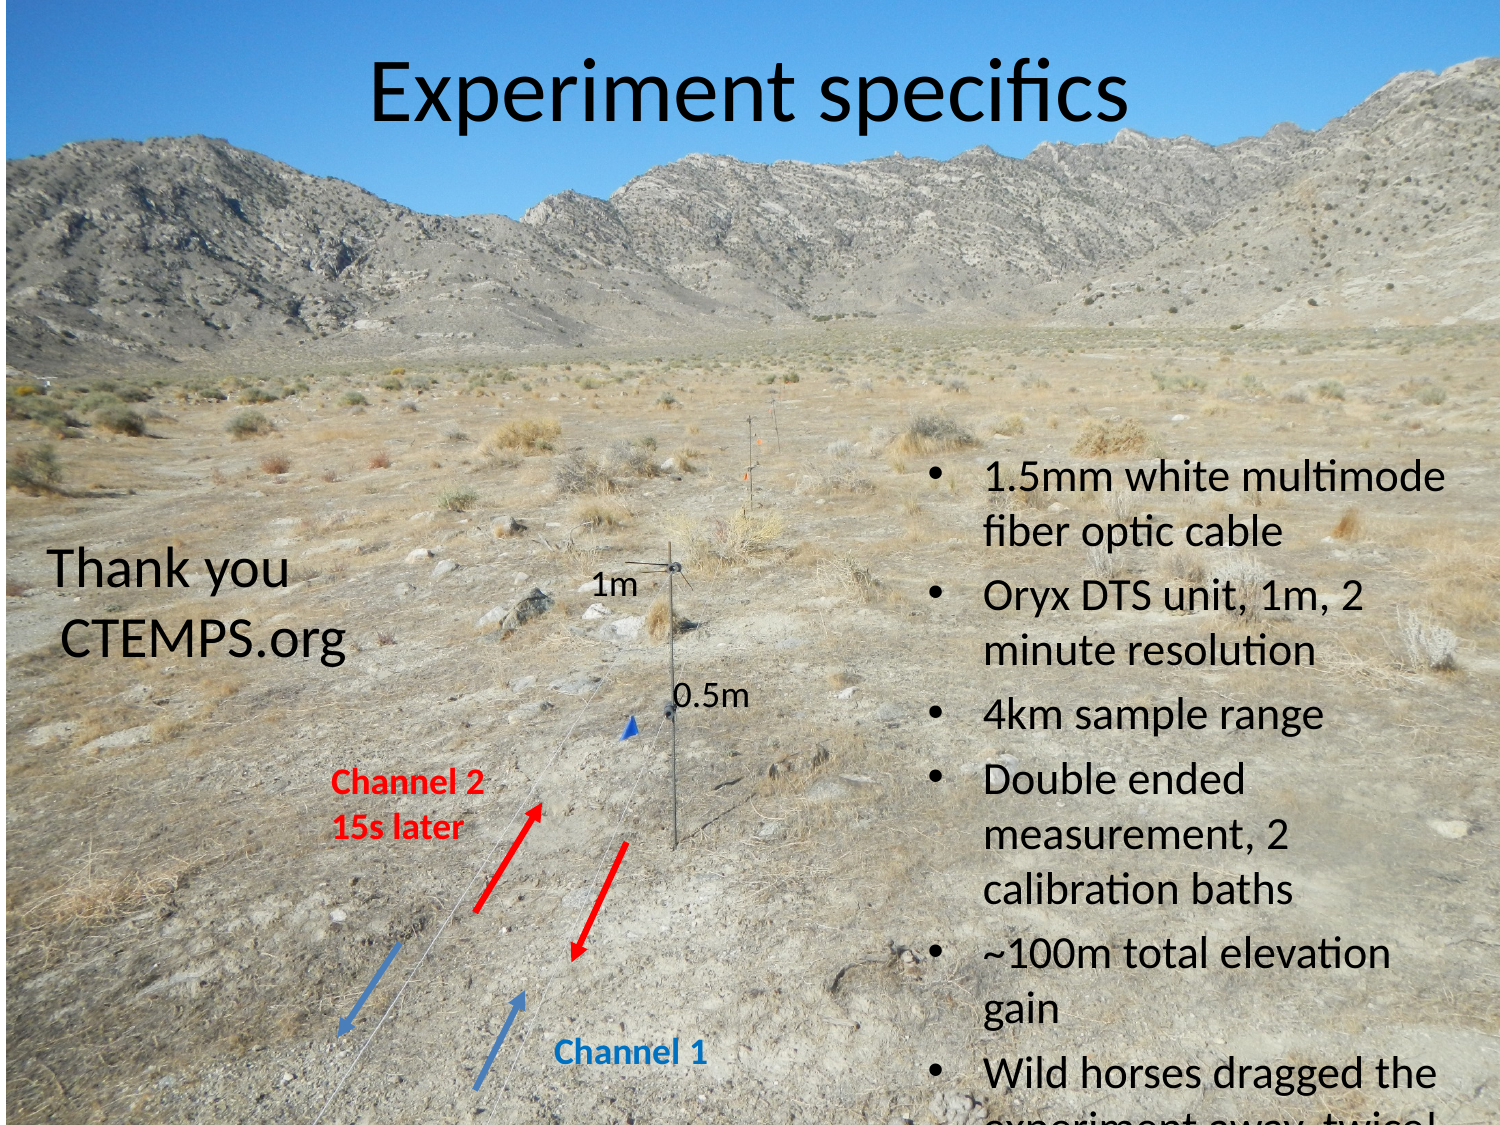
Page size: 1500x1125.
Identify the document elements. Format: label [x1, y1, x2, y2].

picture [5, 0, 1500, 1125]
text_box [474, 802, 543, 913]
text_box [337, 942, 401, 1038]
text_box [474, 990, 526, 1091]
text_box [571, 842, 627, 963]
